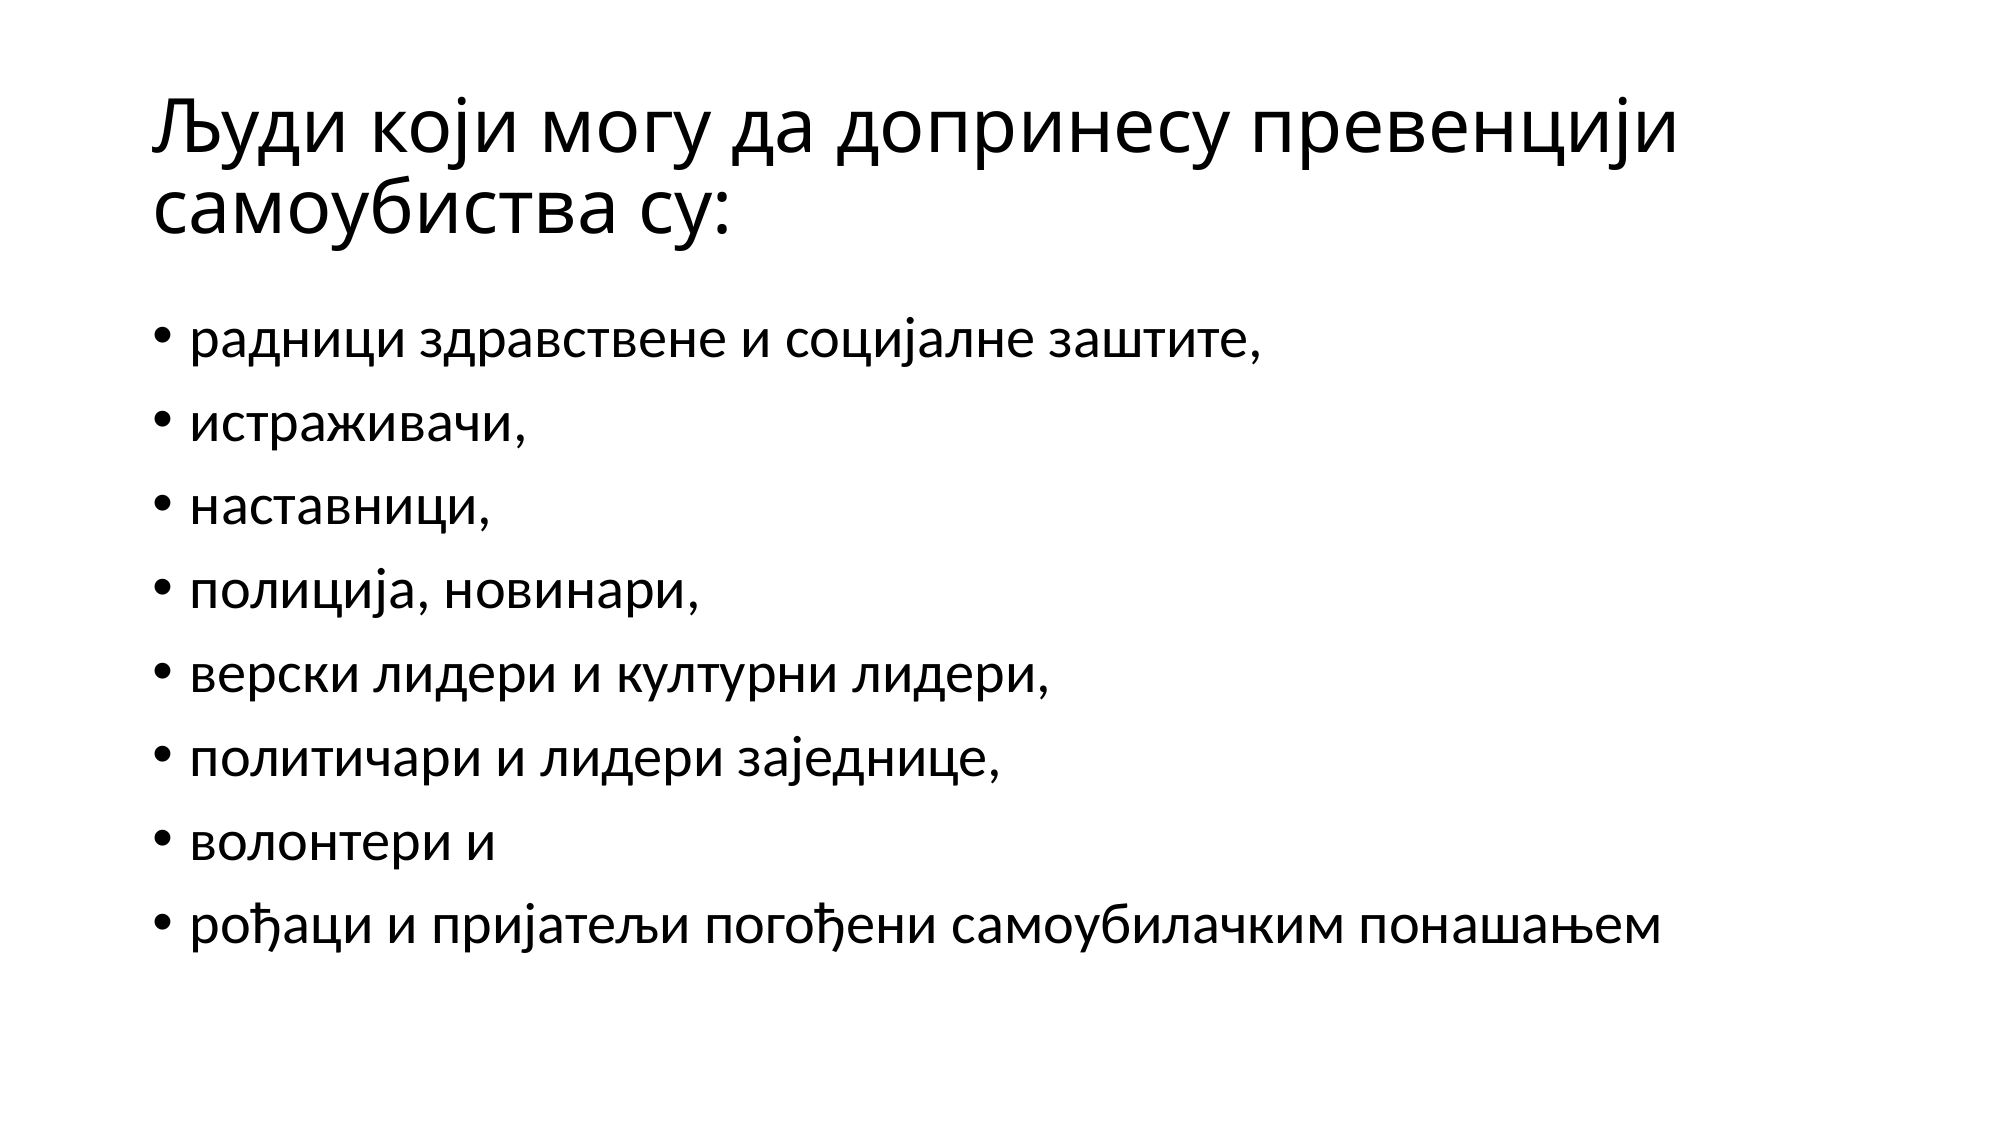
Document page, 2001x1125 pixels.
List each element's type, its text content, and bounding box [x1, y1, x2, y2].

list радници здравствене и социјалне заштите, истраживачи, наставници, полиција, новинари, верски лидери и културни лидери, политичари и лидери заједнице, волонтери и рођаци и пријатељи погођени самоубилачким понашањем [137, 299, 1863, 1014]
title Људи који могу да допринесу превенцији самоубиства су: [137, 59, 1863, 278]
